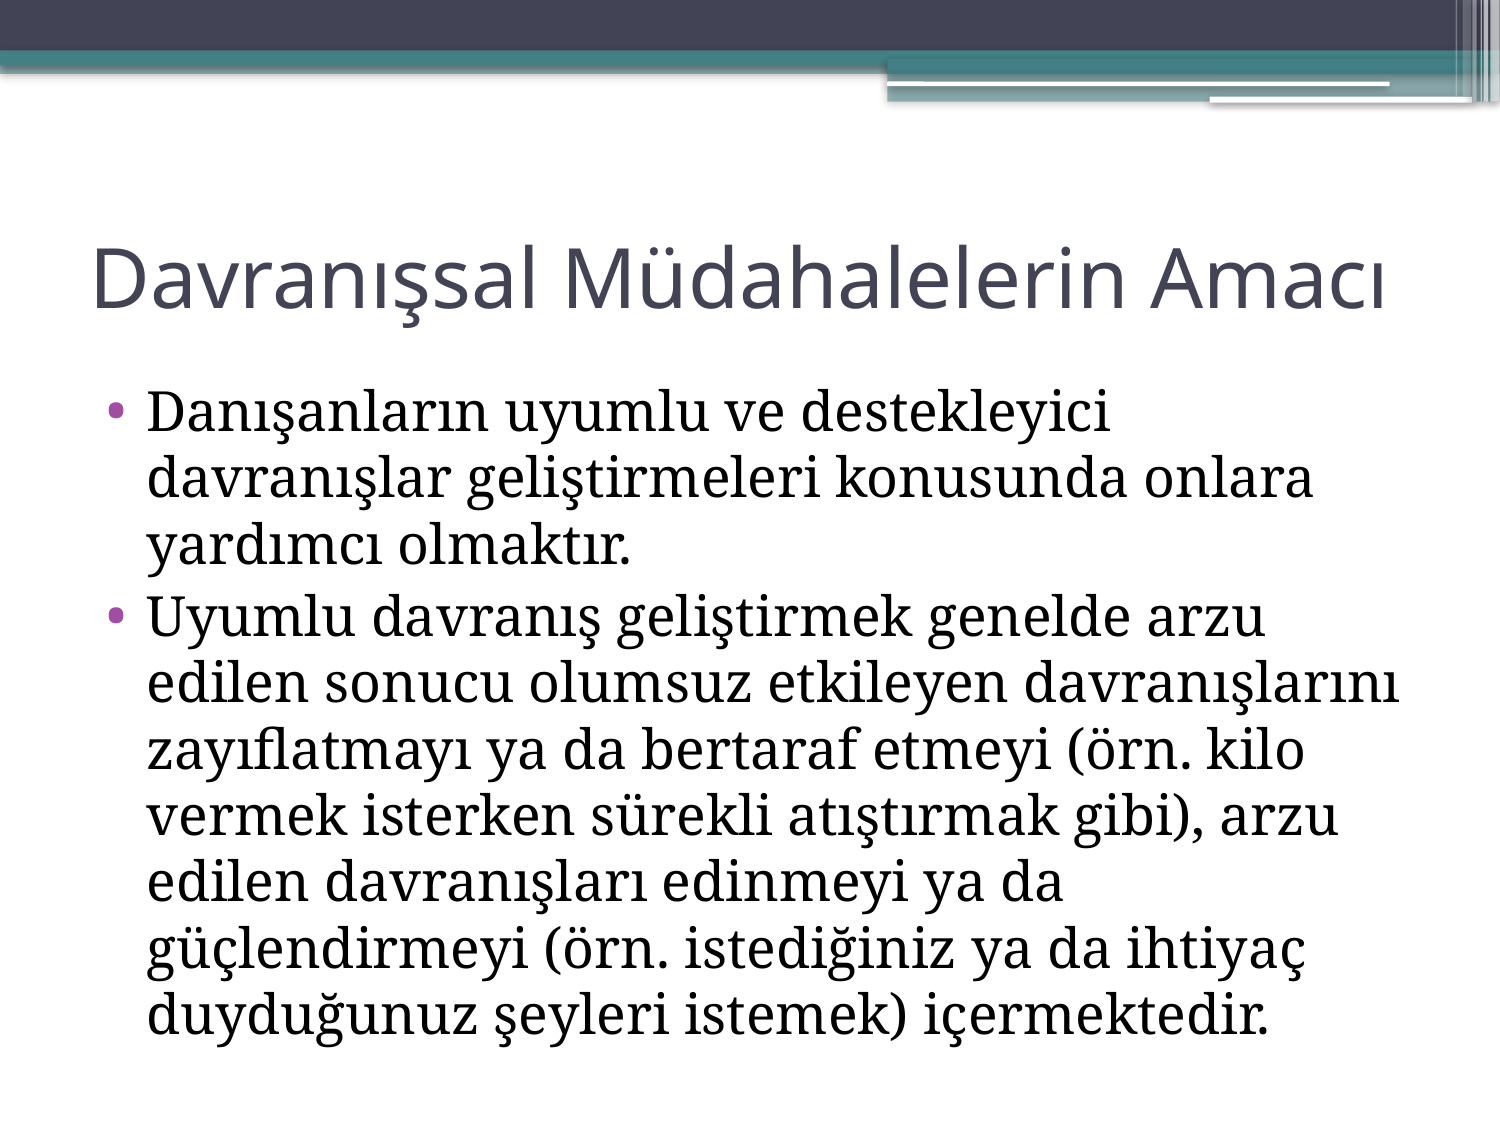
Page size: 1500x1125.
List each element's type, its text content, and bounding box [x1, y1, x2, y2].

list Danışanların uyumlu ve destekleyici davranışlar geliştirmeleri konusunda onlara yardımcı olmaktır. Uyumlu davranış geliştirmek genelde arzu edilen sonucu olumsuz etkileyen davranışlarını zayıflatmayı ya da bertaraf etmeyi (örn. kilo vermek isterken sürekli atıştırmak gibi), arzu edilen davranışları edinmeyi ya da güçlendirmeyi (örn. istediğiniz ya da ihtiyaç duyduğunuz şeyleri istemek) içermektedir. [75, 368, 1425, 1079]
title Davranışsal Müdahalelerin Amacı [75, 187, 1425, 363]
